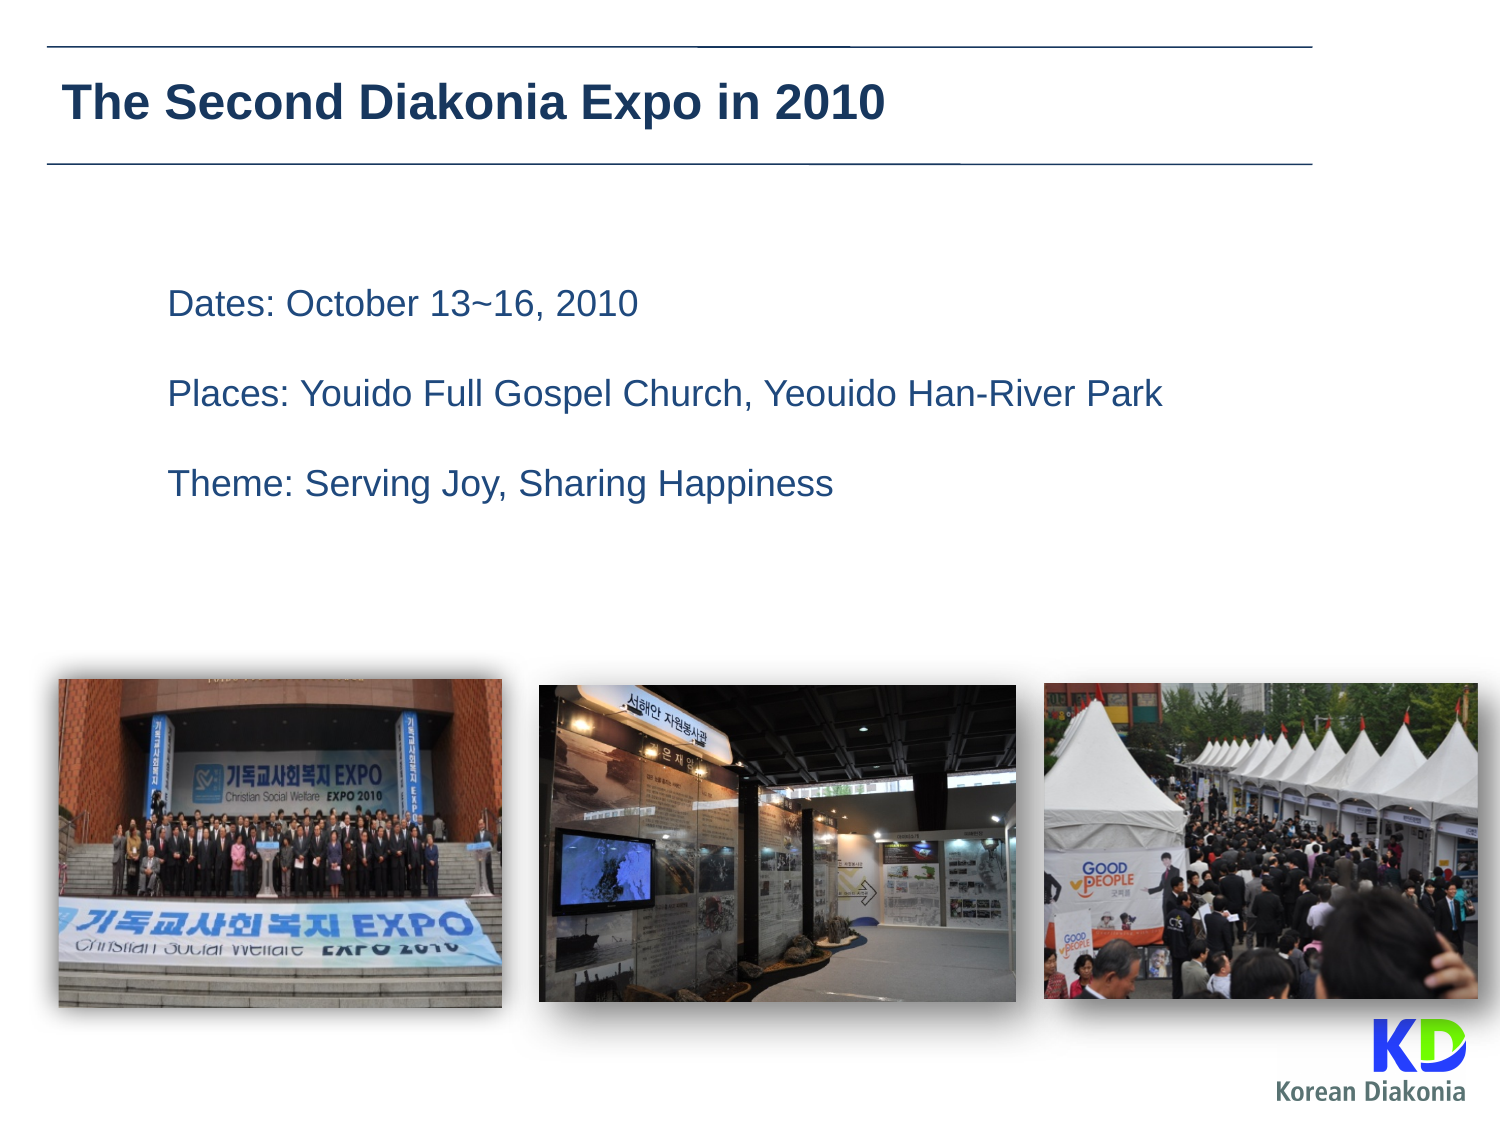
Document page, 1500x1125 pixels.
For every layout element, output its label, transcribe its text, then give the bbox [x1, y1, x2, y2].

picture [58, 679, 502, 1008]
text_box Dates: October 13~16, 2010 Places: Youido Full Gospel Church, Yeouido Han-River Park Theme: Serving Joy, Sharing Happiness [152, 271, 1500, 602]
picture [538, 650, 1500, 1102]
text_box The Second Diakonia Expo in 2010 [45, 68, 1127, 131]
